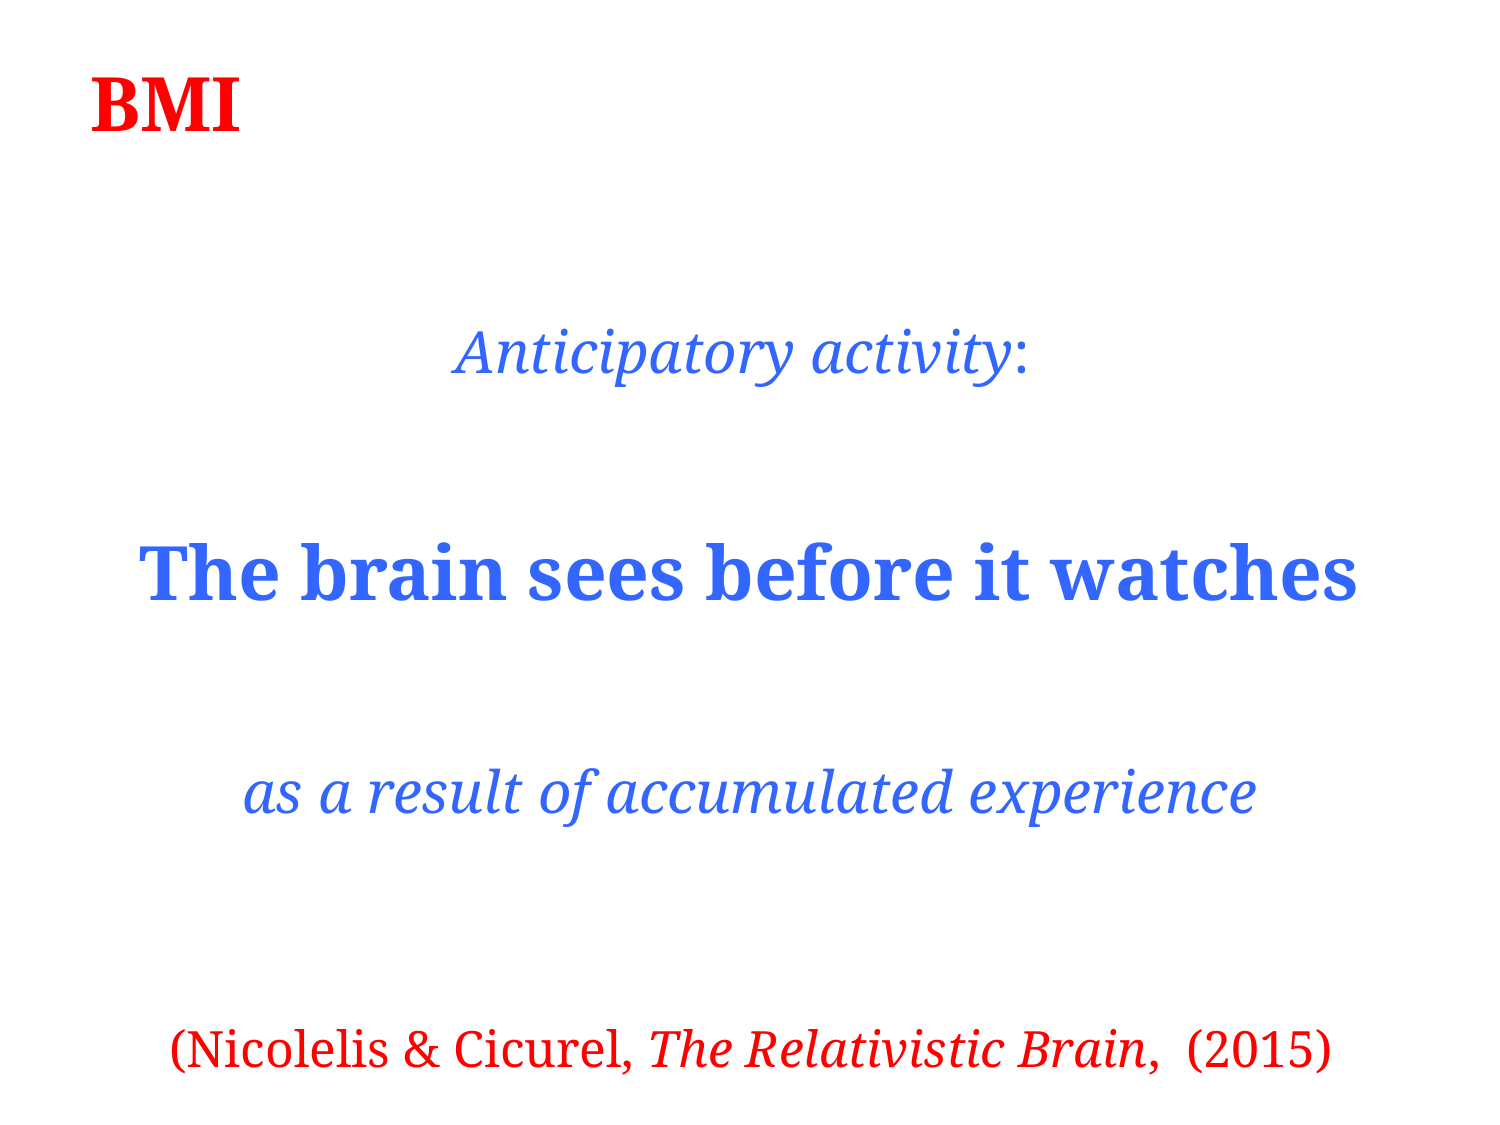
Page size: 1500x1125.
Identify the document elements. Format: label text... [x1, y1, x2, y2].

text_box Anticipatory activity: The brain sees before it watches as a result of accumulated experience [72, 307, 1427, 833]
text_box (Nicolelis & Cicurel, The Relativistic Brain, (2015) [154, 1010, 1348, 1085]
title BMI [75, 45, 1425, 159]
